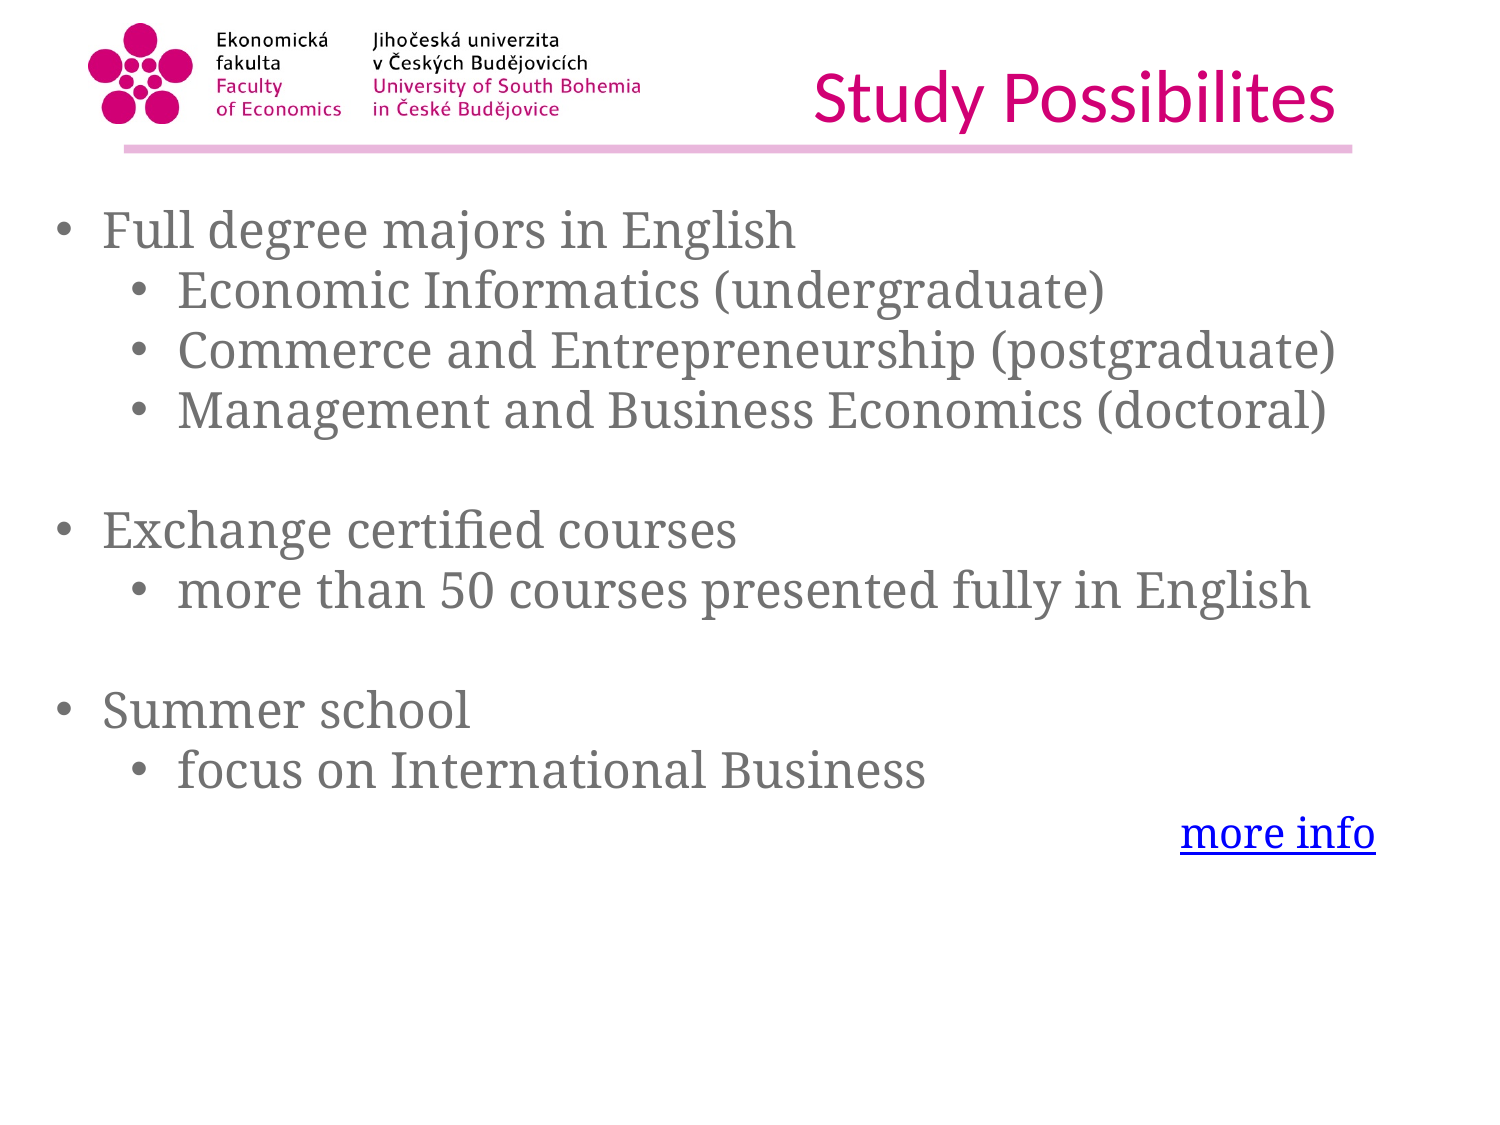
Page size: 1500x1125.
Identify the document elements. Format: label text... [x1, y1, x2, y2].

text_box Full degree majors in English Economic Informatics (undergraduate) Commerce and Entrepreneurship (postgraduate) Management and Business Economics (doctoral) Exchange certified courses more than 50 courses presented fully in English Summer school focus on International Business more info [40, 190, 1453, 996]
picture [88, 22, 641, 124]
text_box Study Possibilites [645, 62, 1353, 124]
